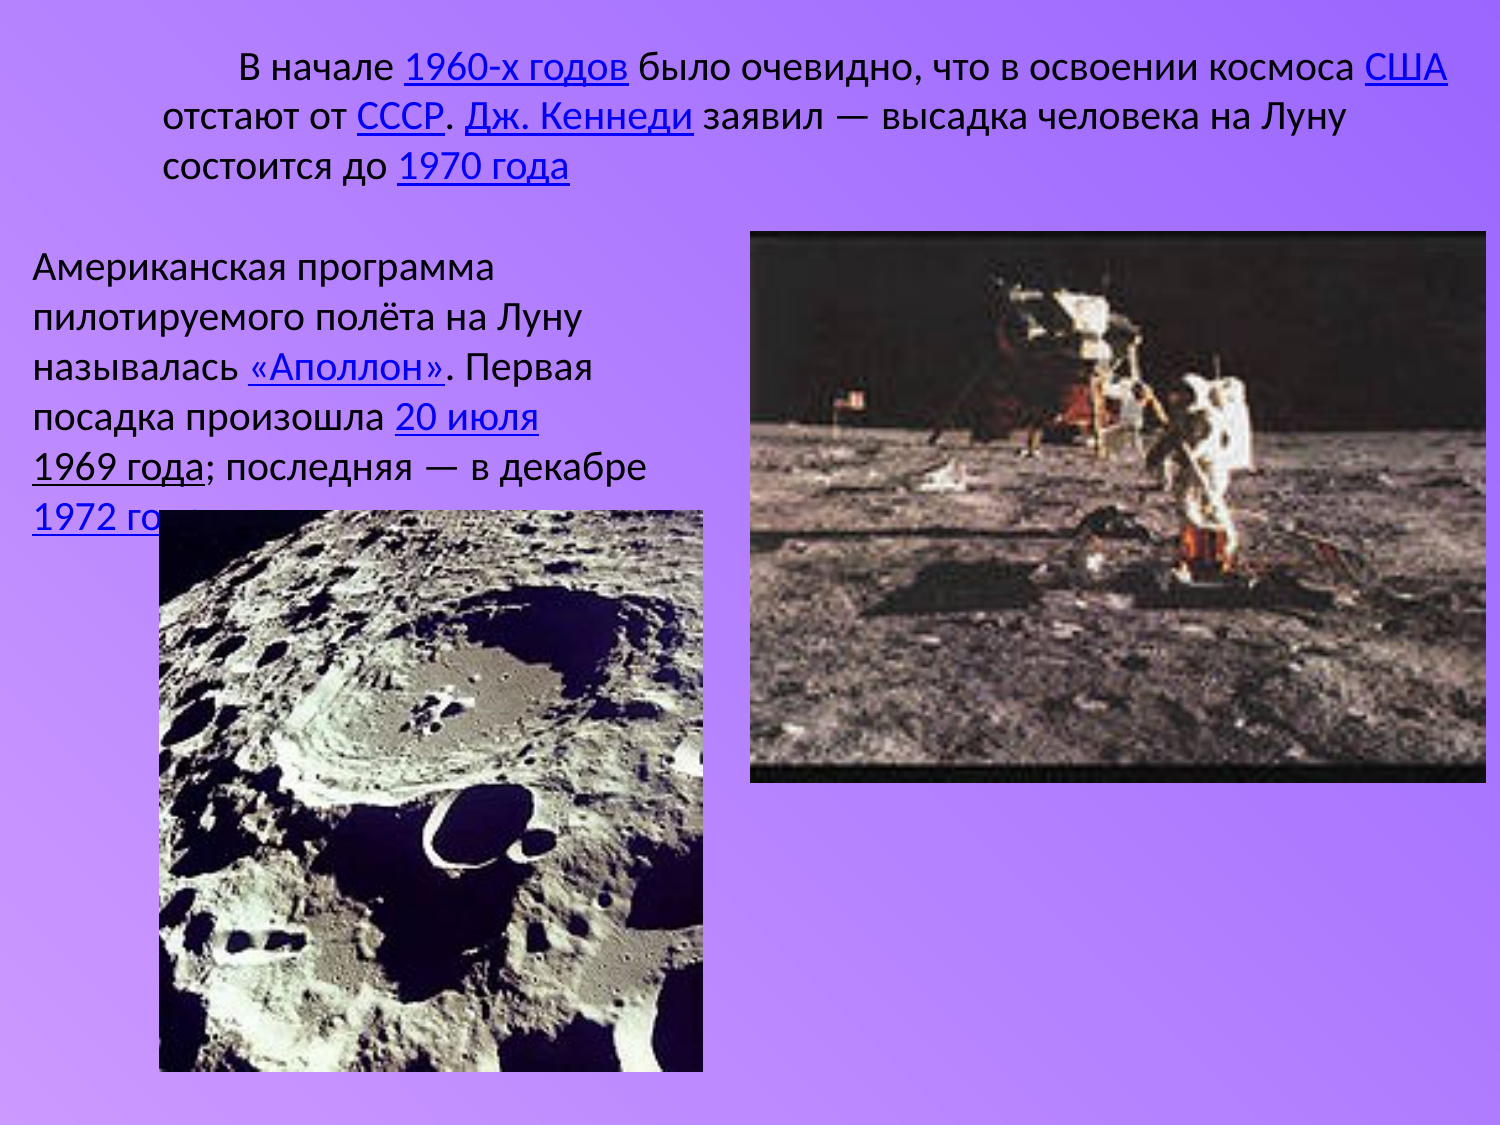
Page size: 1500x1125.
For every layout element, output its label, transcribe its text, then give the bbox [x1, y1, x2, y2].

text_box В начале 1960-х годов было очевидно, что в освоении космоса США отстают от СССР. Дж. Кеннеди заявил — высадка человека на Луну состоится до 1970 года [147, 30, 1480, 196]
text_box Американская программа пилотируемого полёта на Луну называлась «Аполлон». Первая посадка произошла 20 июля 1969 года; последняя — в декабре 1972 года,. [17, 231, 709, 547]
picture [159, 510, 703, 1072]
picture [749, 231, 1486, 784]
